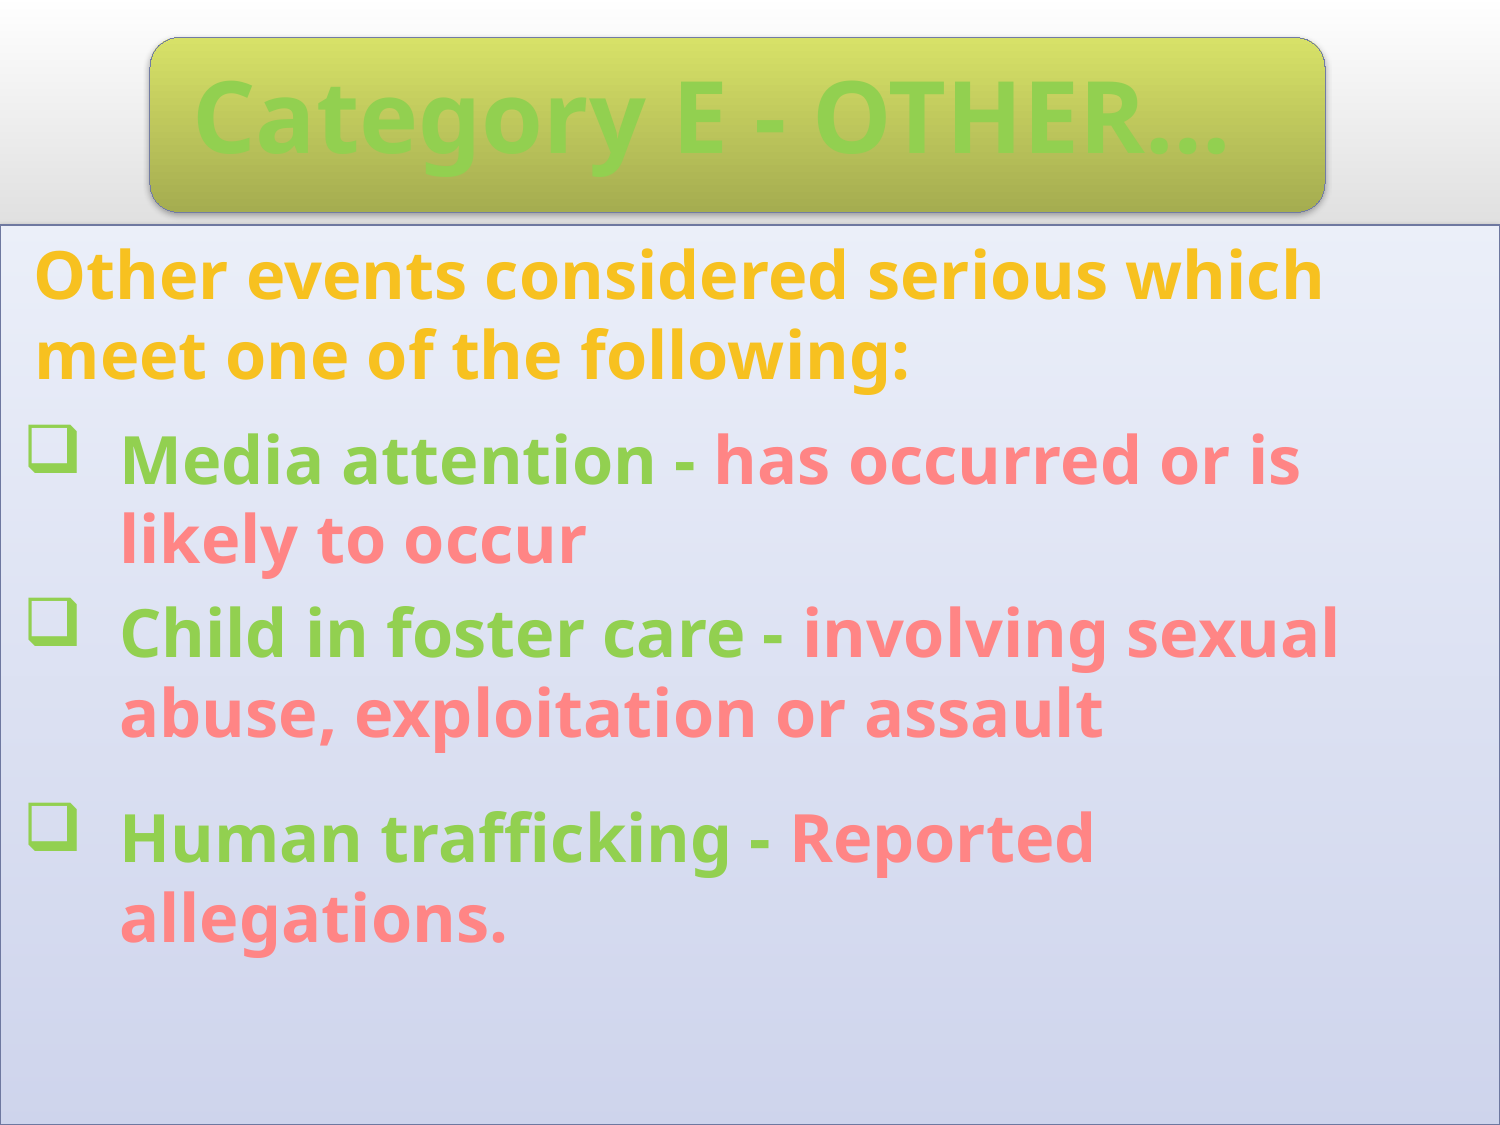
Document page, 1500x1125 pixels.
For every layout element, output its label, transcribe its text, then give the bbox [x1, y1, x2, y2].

text_box Category E - OTHER… [149, 37, 1326, 213]
list Other events considered serious which meet one of the following: Media attention - has occurred or is likely to occur Child in foster care - involving sexual abuse, exploitation or assault Human trafficking - Reported allegations. [0, 224, 1500, 1125]
